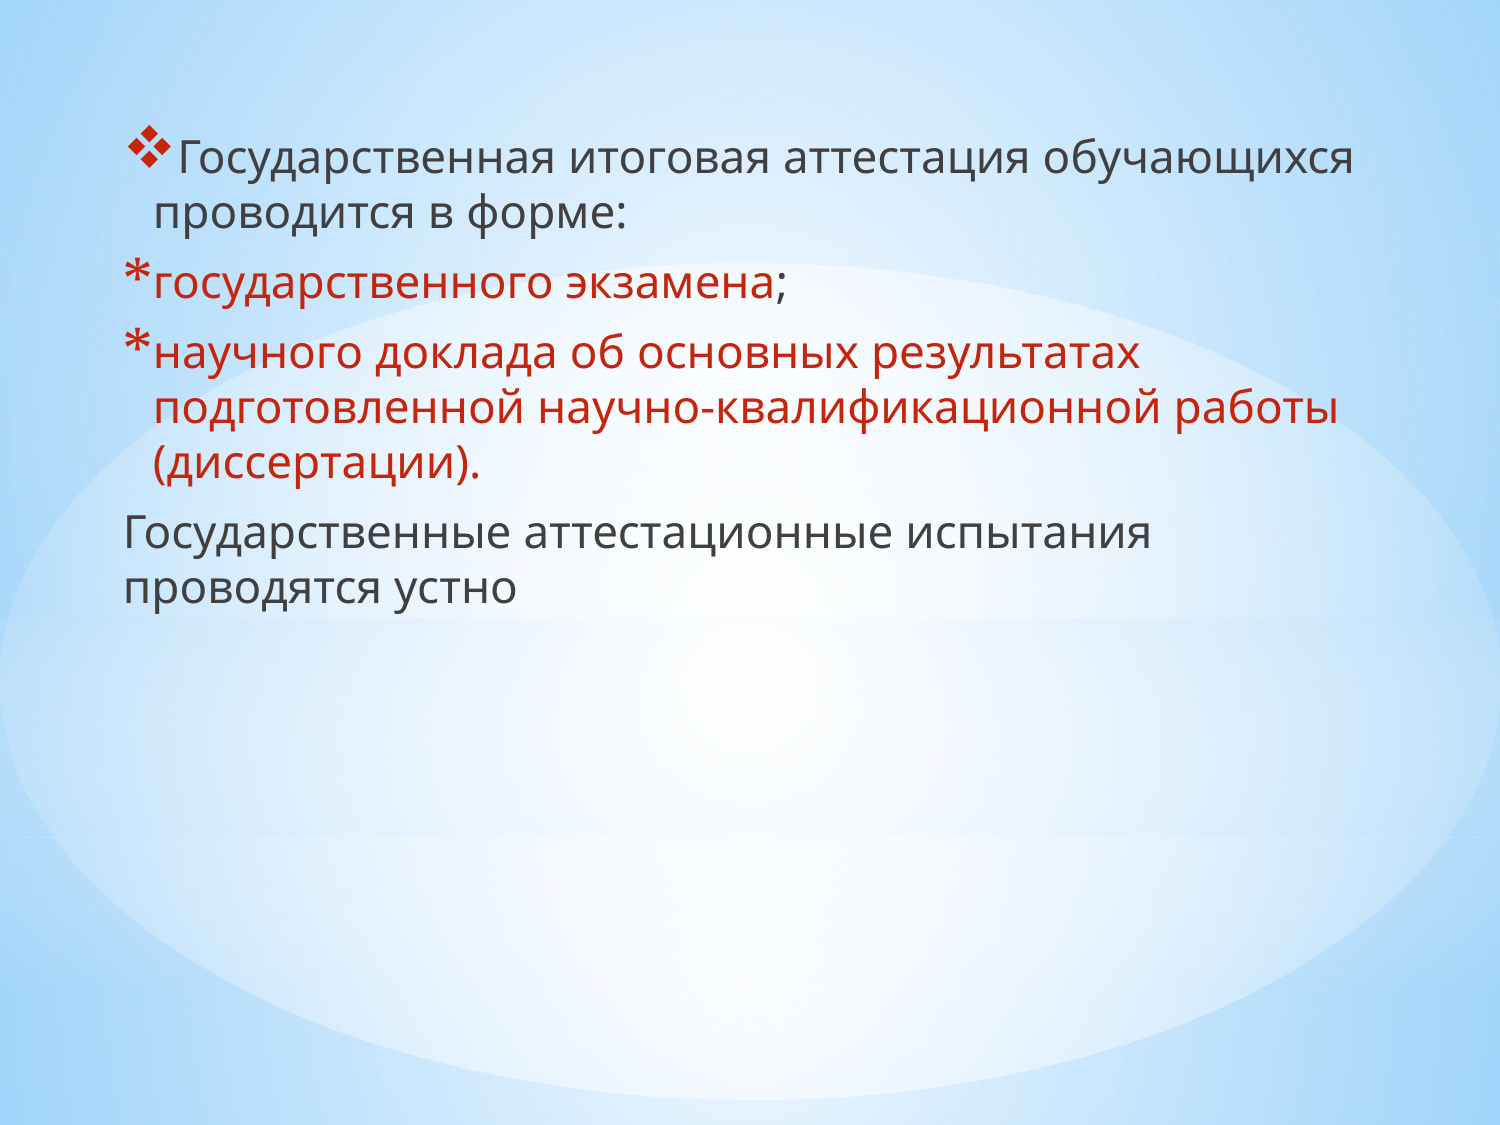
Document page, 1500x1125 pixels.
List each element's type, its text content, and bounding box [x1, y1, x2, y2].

list Государственная итоговая аттестация обучающихся проводится в форме: государственного экзамена; научного доклада об основных результатах подготовленной научно-квалификационной работы (диссертации). Государственные аттестационные испытания проводятся устно [100, 120, 1436, 690]
